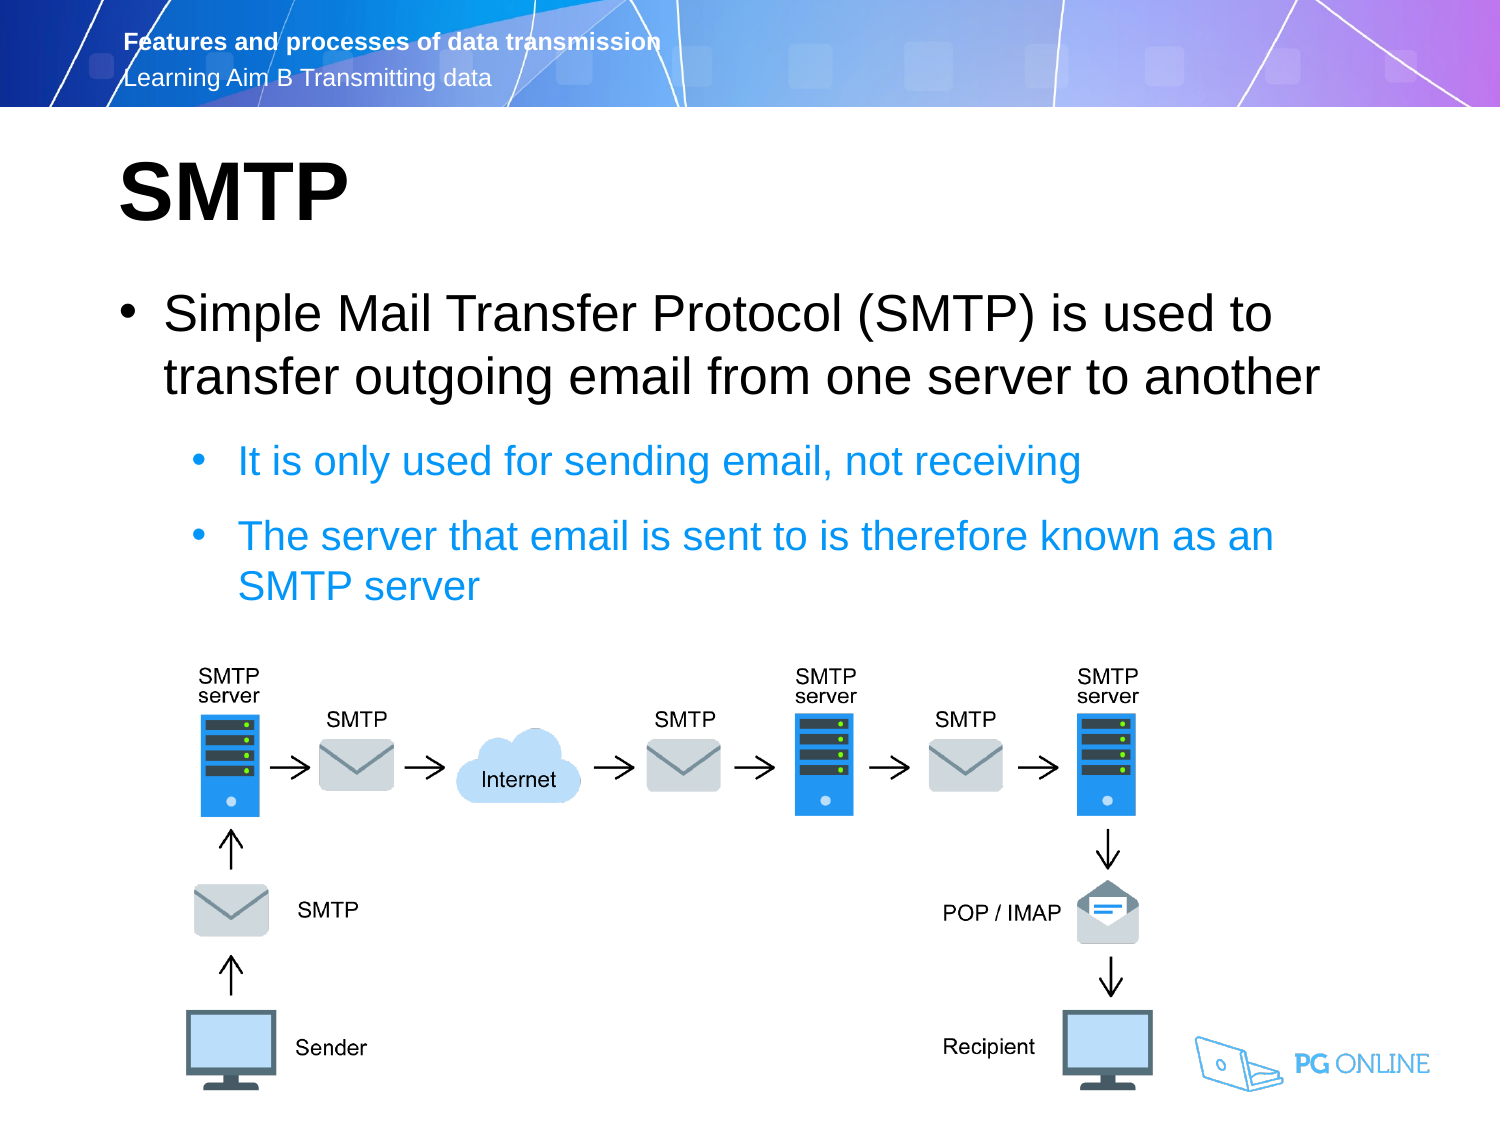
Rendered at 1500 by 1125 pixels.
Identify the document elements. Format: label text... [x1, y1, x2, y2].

picture [1194, 1036, 1430, 1092]
picture [167, 664, 1168, 1110]
picture [0, 0, 1500, 107]
list Simple Mail Transfer Protocol (SMTP) is used to transfer outgoing email from one server to another It is only used for sending email, not receiving The server that email is sent to is therefore known as an SMTP server [118, 279, 1398, 847]
list SMTP [118, 148, 1401, 259]
